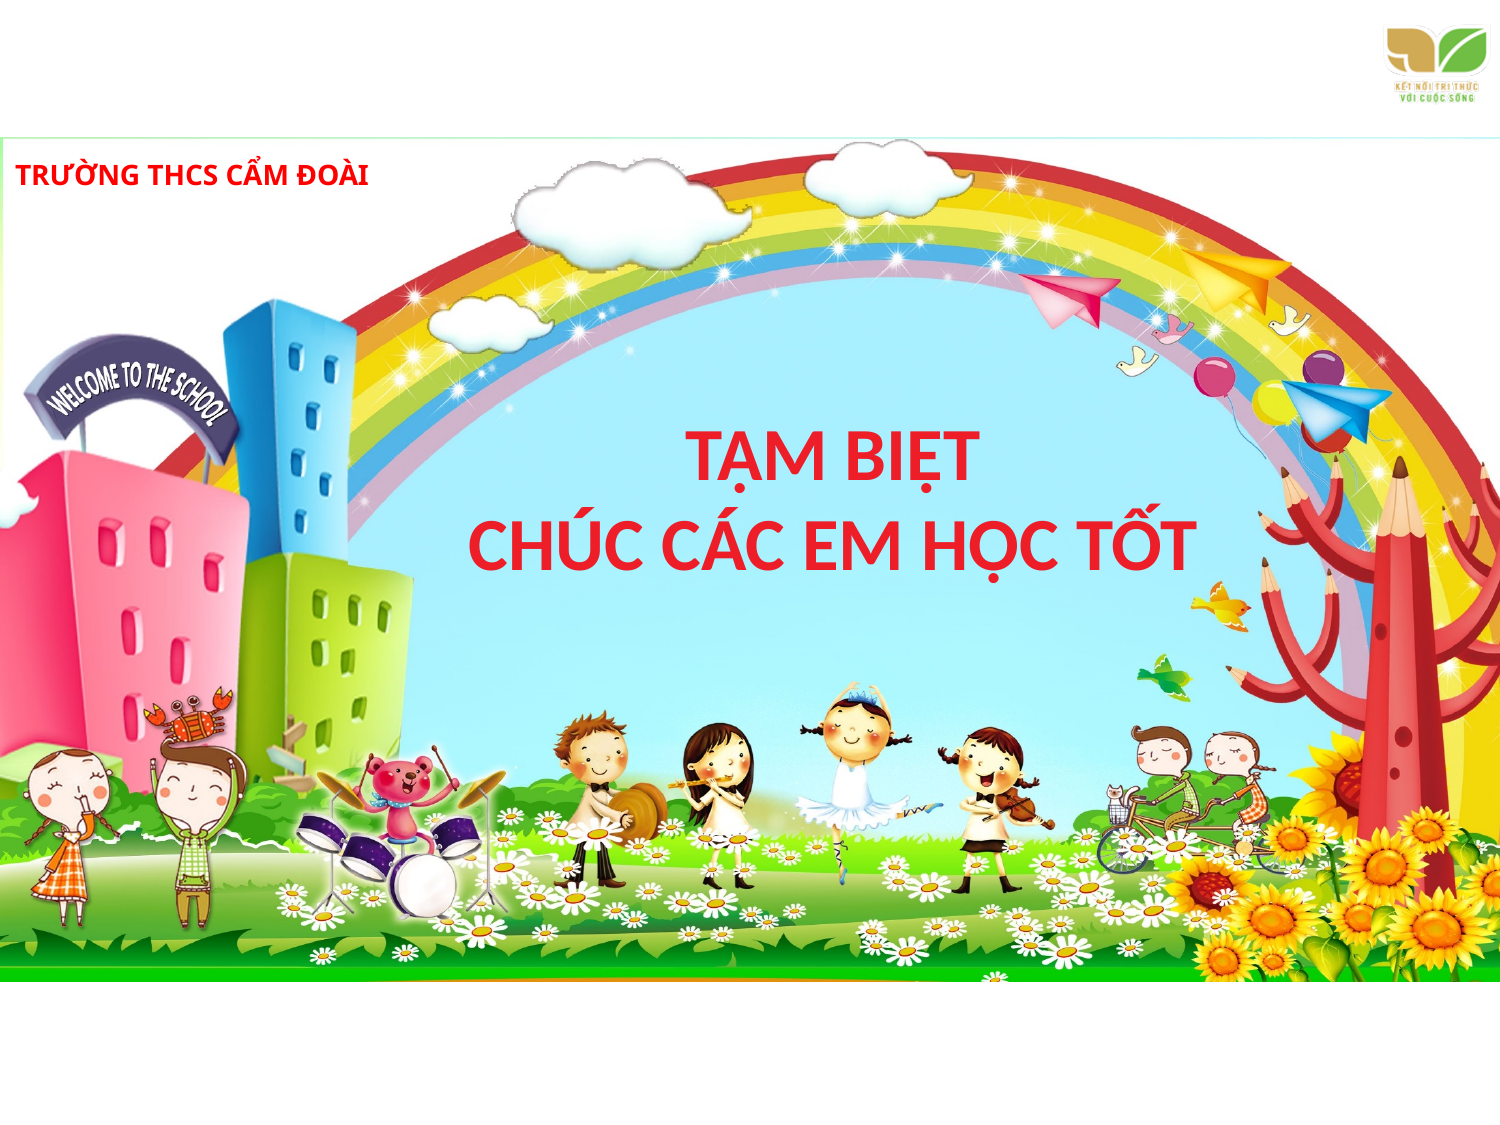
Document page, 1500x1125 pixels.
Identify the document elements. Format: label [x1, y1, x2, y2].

picture [1374, 8, 1500, 121]
picture [0, 137, 1500, 982]
